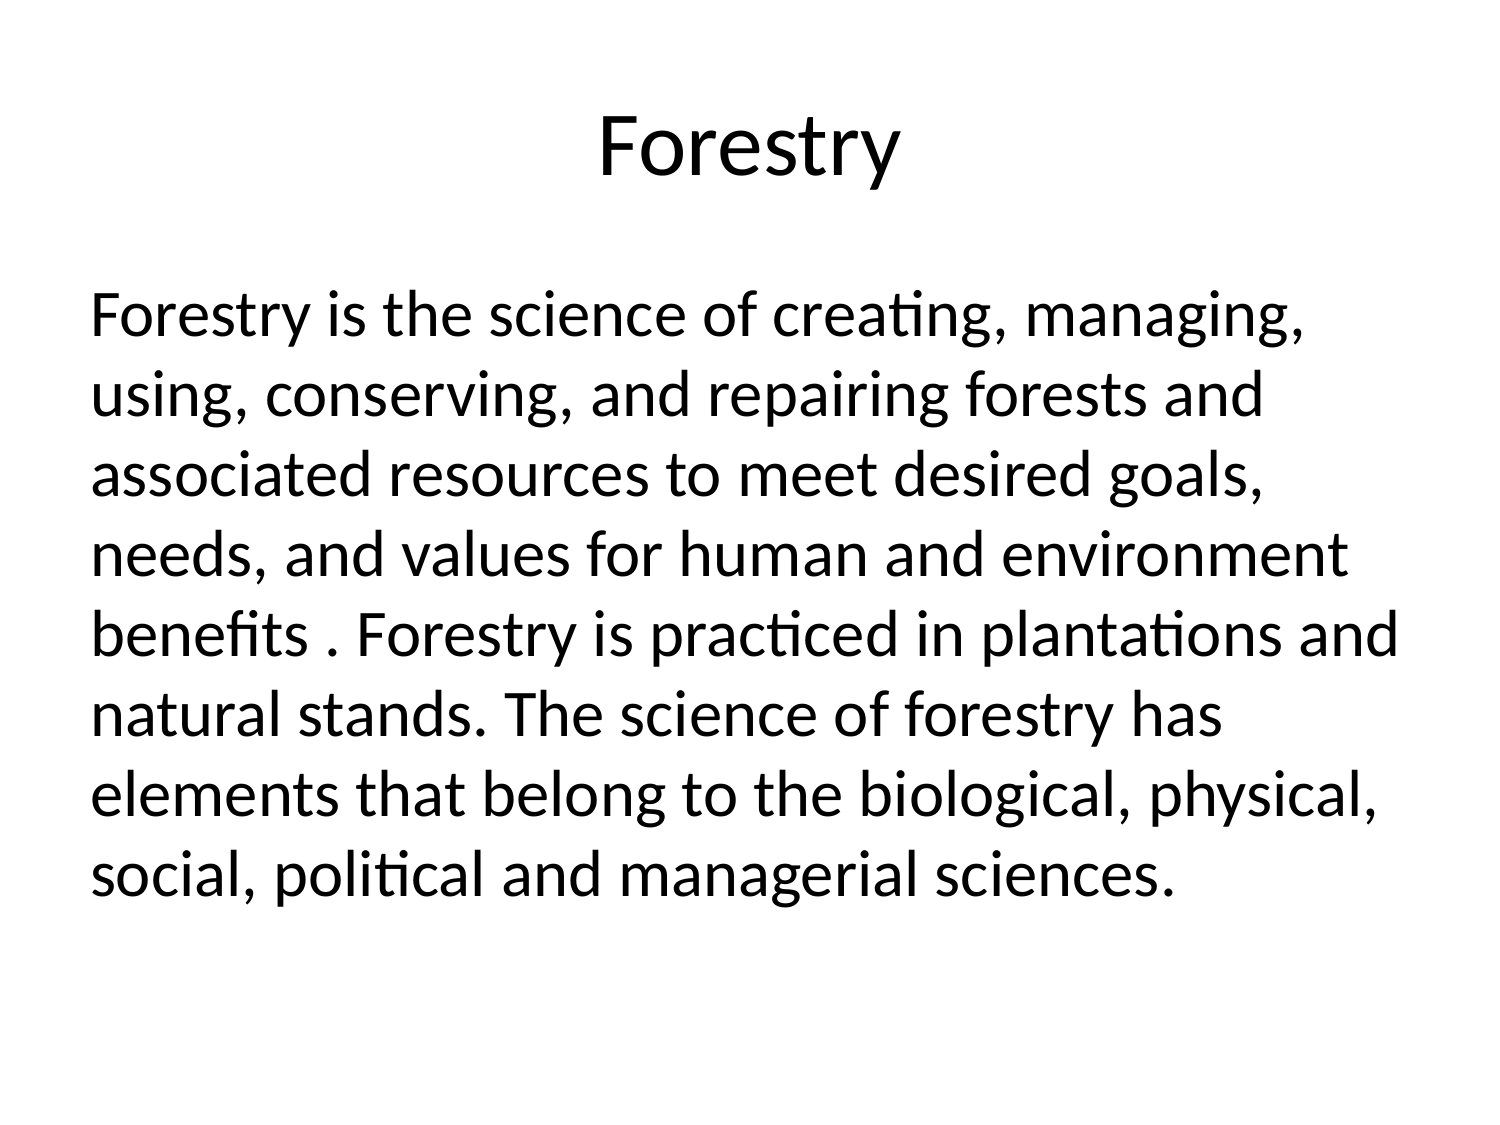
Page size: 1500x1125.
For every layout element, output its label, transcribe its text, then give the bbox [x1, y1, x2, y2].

list Forestry is the science of creating, managing, using, conserving, and repairing forests and associated resources to meet desired goals, needs, and values for human and environment benefits . Forestry is practiced in plantations and natural stands. The science of forestry has elements that belong to the biological, physical, social, political and managerial sciences. [75, 262, 1425, 1005]
title Forestry [75, 45, 1425, 233]
